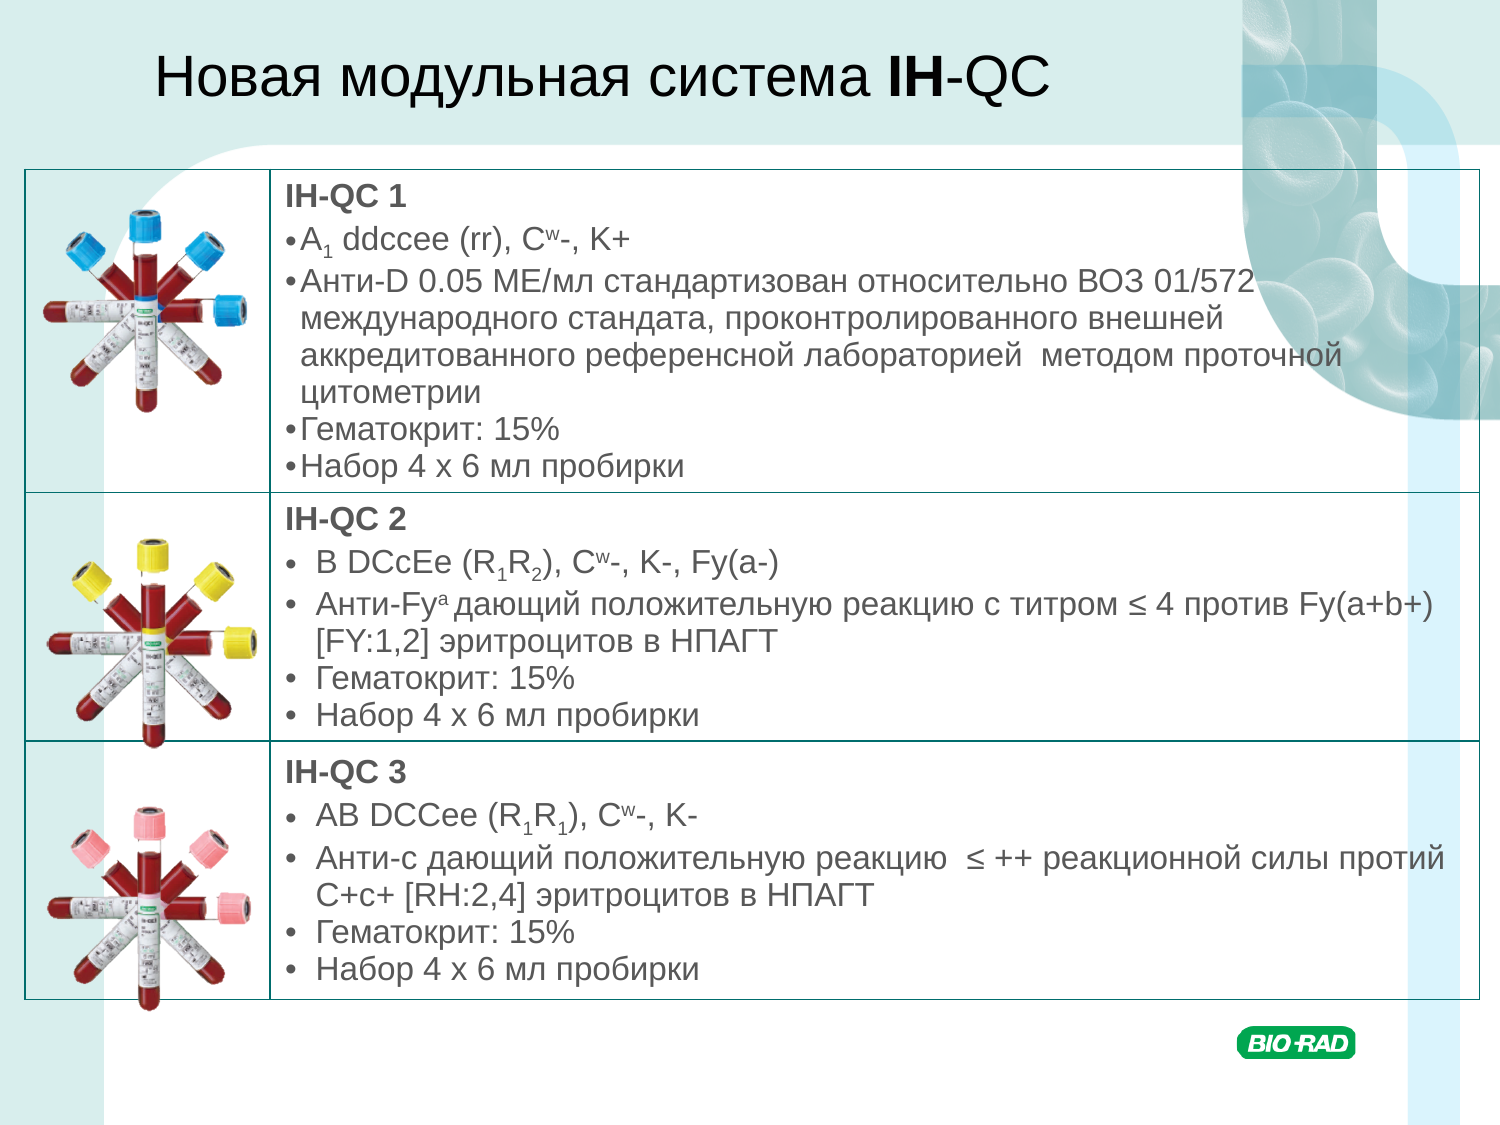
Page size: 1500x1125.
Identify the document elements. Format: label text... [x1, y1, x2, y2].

table_cell IH-QC 3 AB DCCee (R1R1), Cw-, K- Анти-c дающий положительную реакцию ≤ ++ реакционной силы протий C+c+ [RH:2,4] эритроцитов в НПАГТ Гематокрит: 15% Набор 4 x 6 мл пробирки [271, 742, 1479, 999]
picture [0, 0, 1500, 1125]
table_header IH-QC 1 A1 ddccee (rr), Cw-, K+ Анти-D 0.05 ME/мл стандартизован относительно ВОЗ 01/572 международного стандата, проконтролированного внешней аккредитованного референсной лабораторией методом проточной цитометрии Гематокрит: 15% Набор 4 x 6 мл пробирки [271, 170, 1479, 492]
title Новая модульная система IH-QC [139, 0, 1426, 146]
table_header [26, 170, 269, 492]
table_cell [26, 742, 269, 999]
table_cell IH-QC 2 B DCcEe (R1R2), Cw-, K-, Fy(a-) Анти-Fya дающий положительную реакцию с титром ≤ 4 против Fy(a+b+) [FY:1,2] эритроцитов в НПАГТ Гематокрит: 15% Набор 4 x 6 мл пробирки [271, 493, 1479, 740]
table_cell [26, 493, 269, 740]
